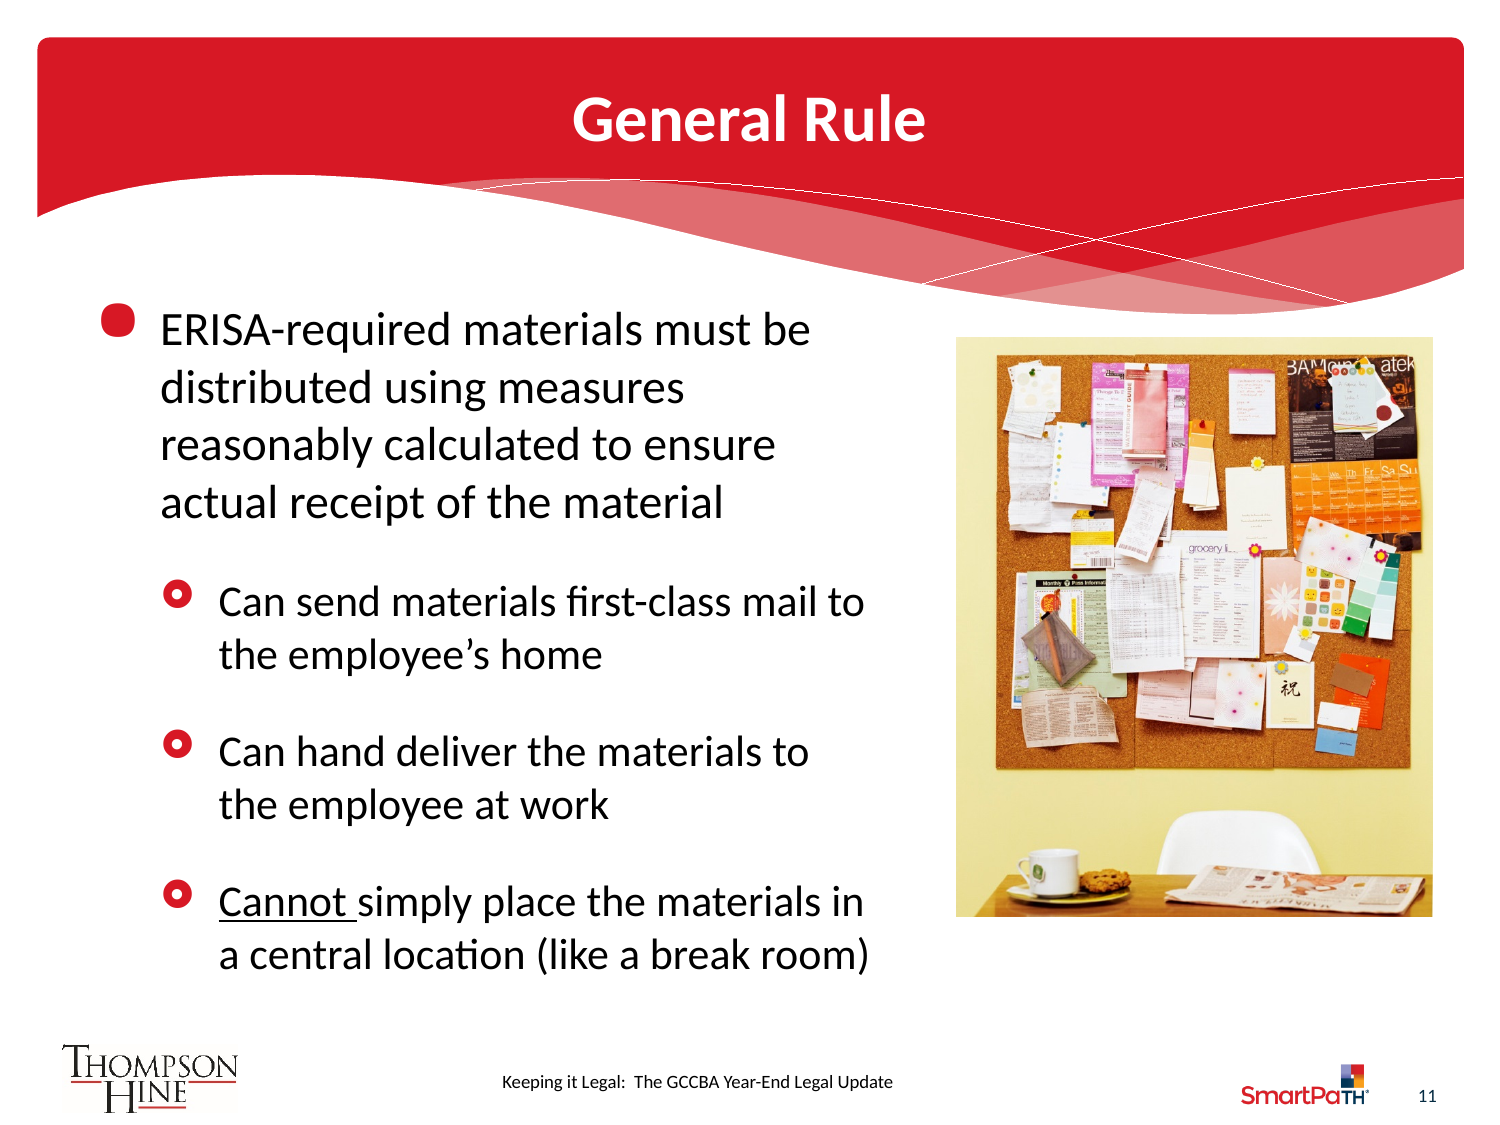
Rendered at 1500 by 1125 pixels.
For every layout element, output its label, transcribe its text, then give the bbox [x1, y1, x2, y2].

list ERISA-required materials must be distributed using measures reasonably calculated to ensure actual receipt of the material Can send materials first-class mail to the employee’s home Can hand deliver the materials to the employee at work Cannot simply place the materials in a central location (like a break room) [86, 290, 888, 1025]
title General Rule [75, 37, 1425, 193]
picture [955, 337, 1434, 917]
picture [62, 1044, 238, 1113]
slide_number 11 [1379, 1065, 1475, 1125]
picture [1237, 1059, 1369, 1125]
